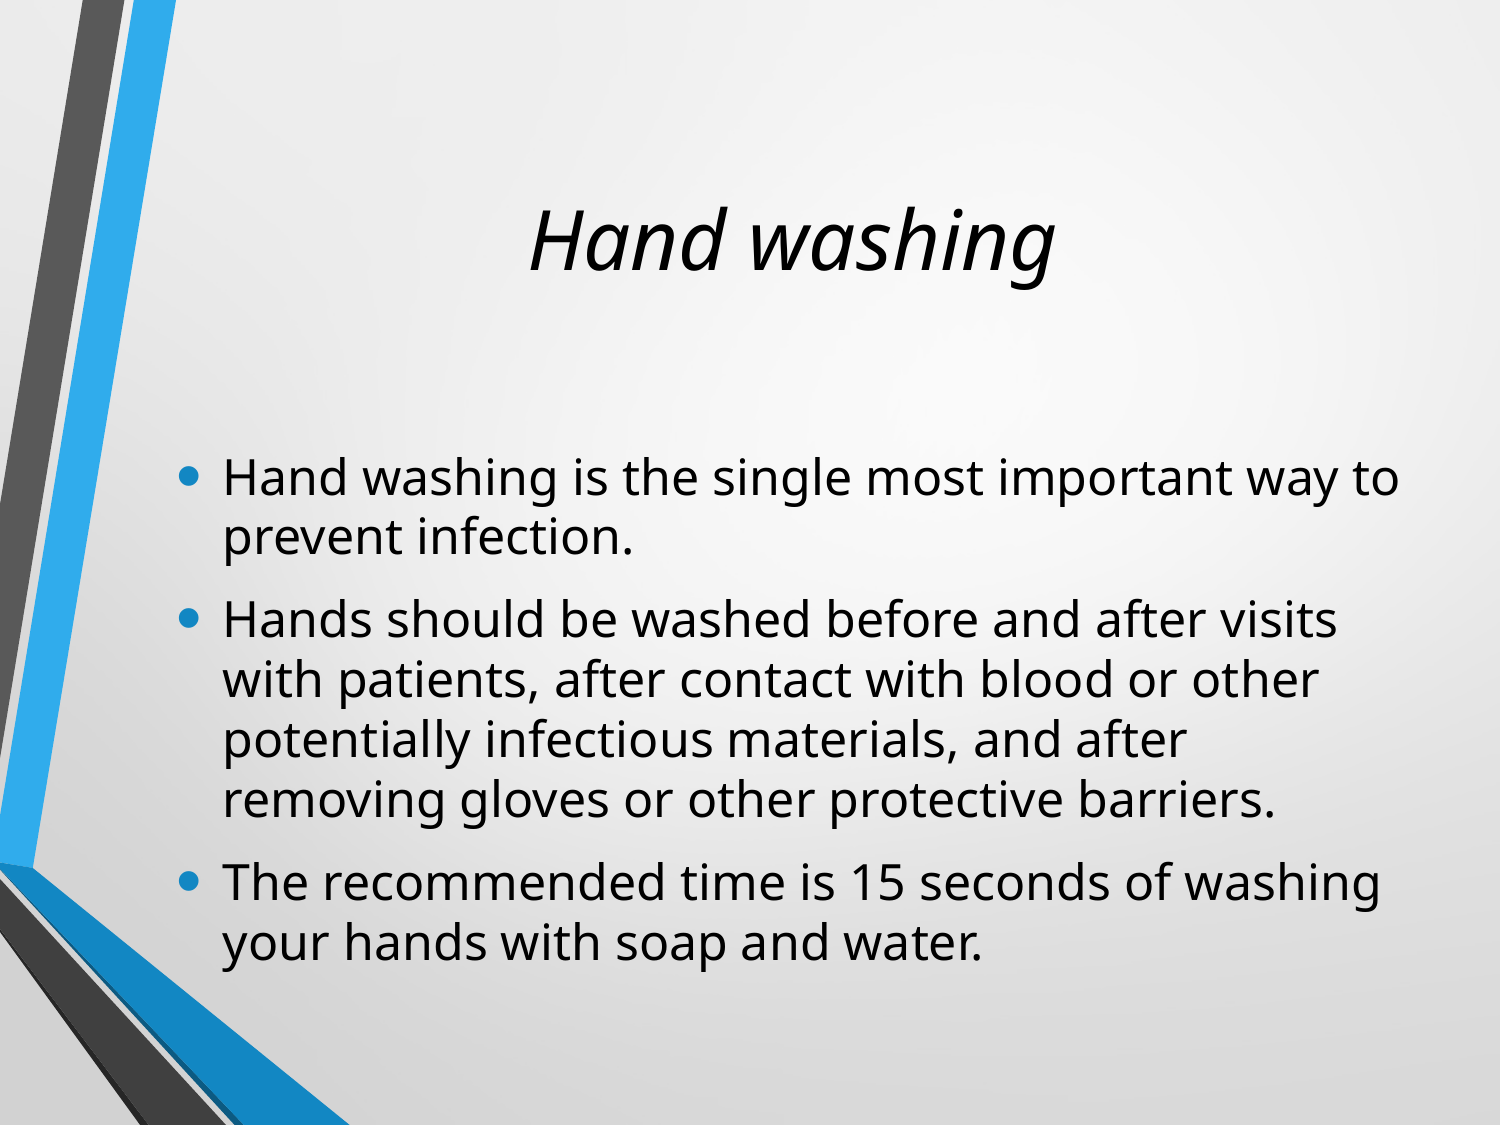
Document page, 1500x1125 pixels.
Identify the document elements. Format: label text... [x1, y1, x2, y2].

title Hand washing [161, 75, 1425, 400]
list Hand washing is the single most important way to prevent infection. Hands should be washed before and after visits with patients, after contact with blood or other potentially infectious materials, and after removing gloves or other protective barriers. The recommended time is 15 seconds of washing your hands with soap and water. [161, 437, 1425, 985]
